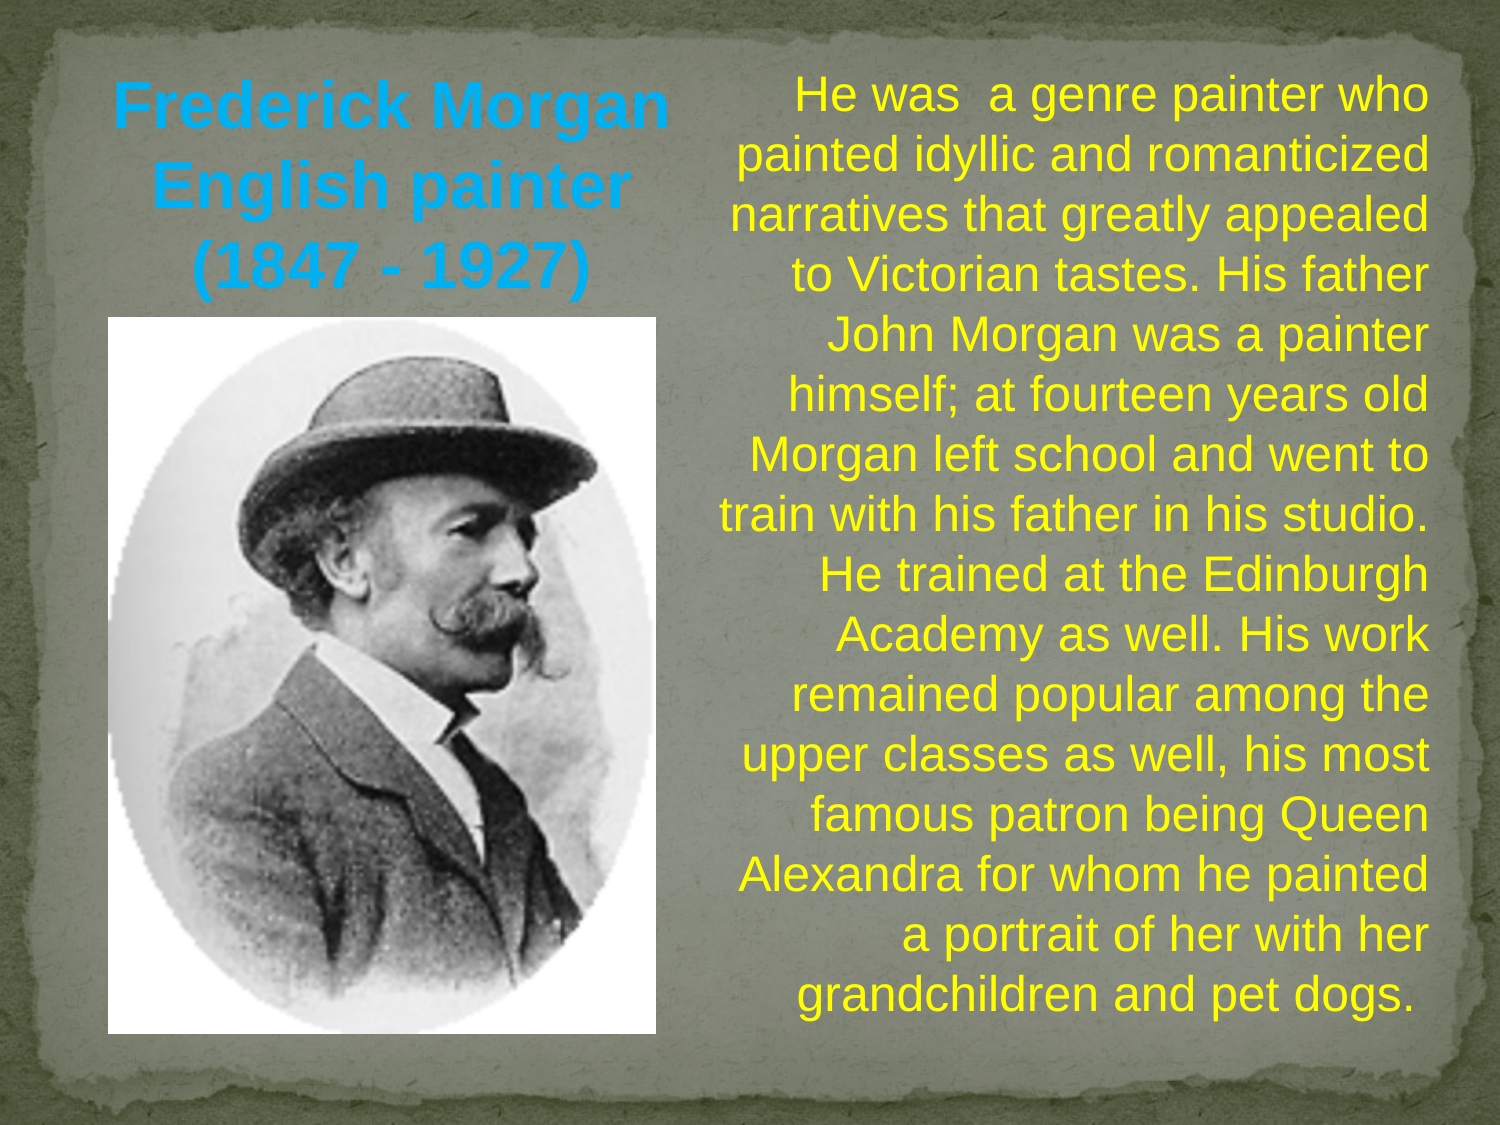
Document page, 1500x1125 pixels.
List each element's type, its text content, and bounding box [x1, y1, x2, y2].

text_box Frederick Morgan English painter (1847 - 1927) [56, 54, 727, 310]
picture [108, 317, 656, 1034]
text_box He was a genre painter who painted idyllic and romanticized narratives that greatly appealed to Victorian tastes. His father John Morgan was a painter himself; at fourteen years old Morgan left school and went to train with his father in his studio. He trained at the Edinburgh Academy as well. His work remained popular among the upper classes as well, his most famous patron being Queen Alexandra for whom he painted a portrait of her with her grandchildren and pet dogs. [690, 54, 1445, 1030]
